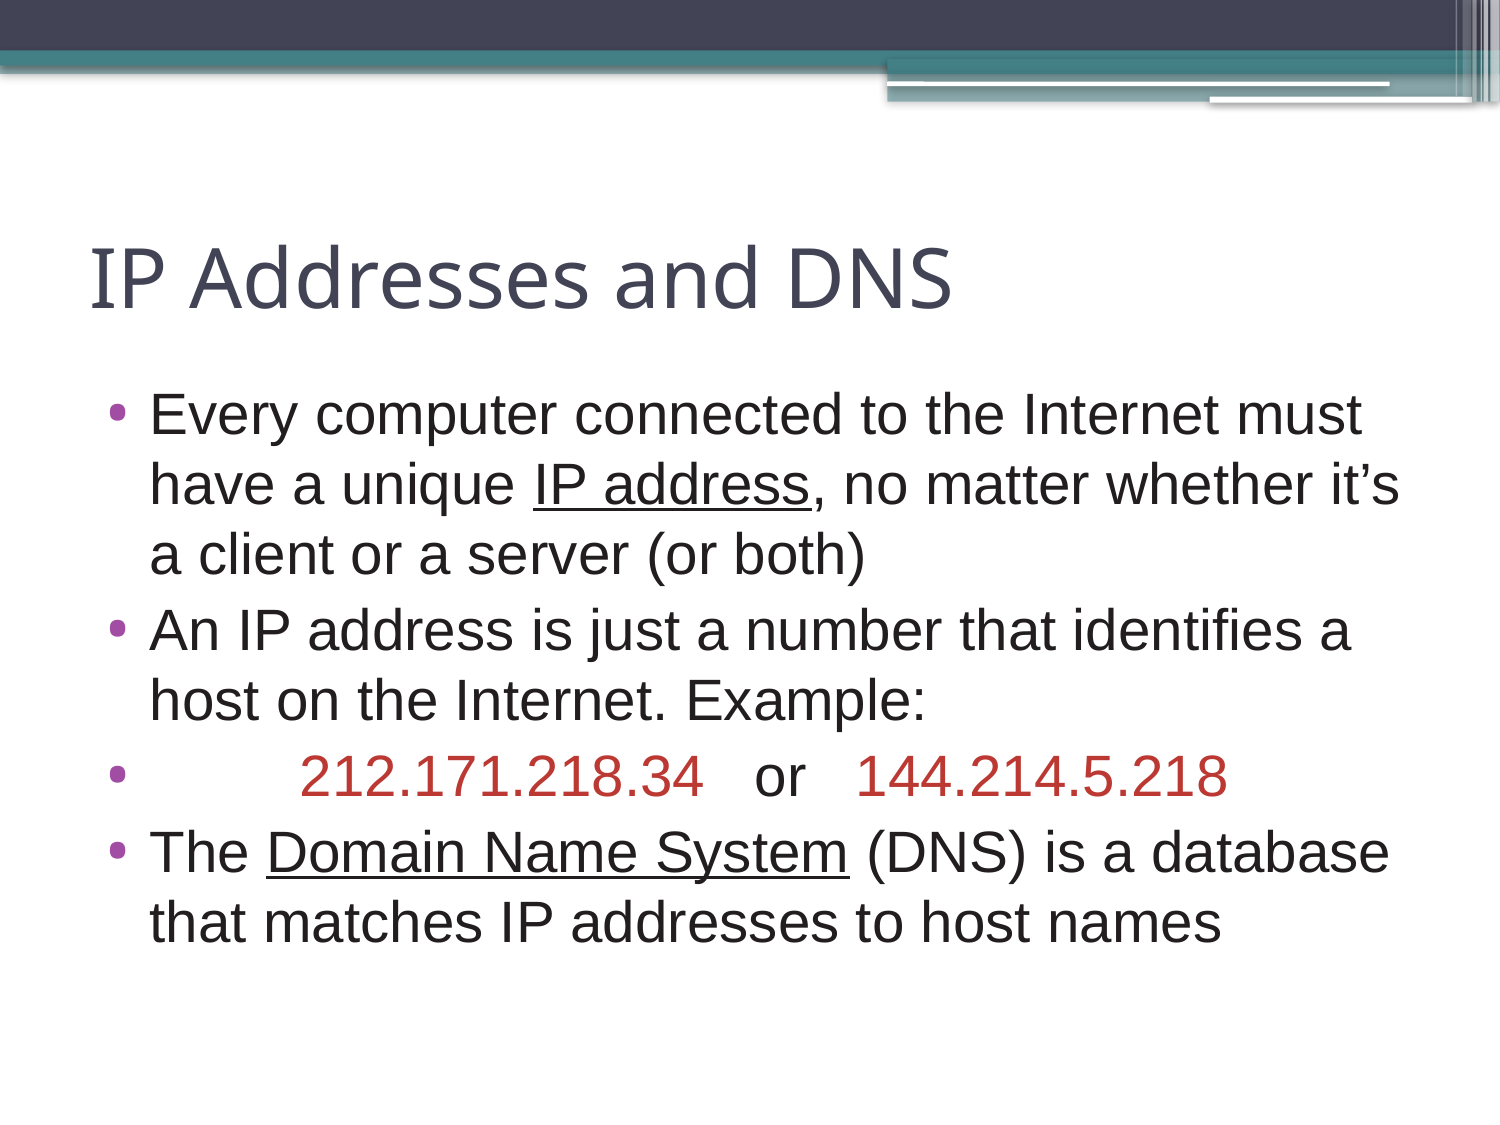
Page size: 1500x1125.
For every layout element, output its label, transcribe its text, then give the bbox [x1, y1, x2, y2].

list Every computer connected to the Internet must have a unique IP address, no matter whether it’s a client or a server (or both) An IP address is just a number that identifies a host on the Internet. Example: 212.171.218.34 or 144.214.5.218 The Domain Name System (DNS) is a database that matches IP addresses to host names [75, 368, 1425, 1079]
title IP Addresses and DNS [75, 187, 1425, 363]
